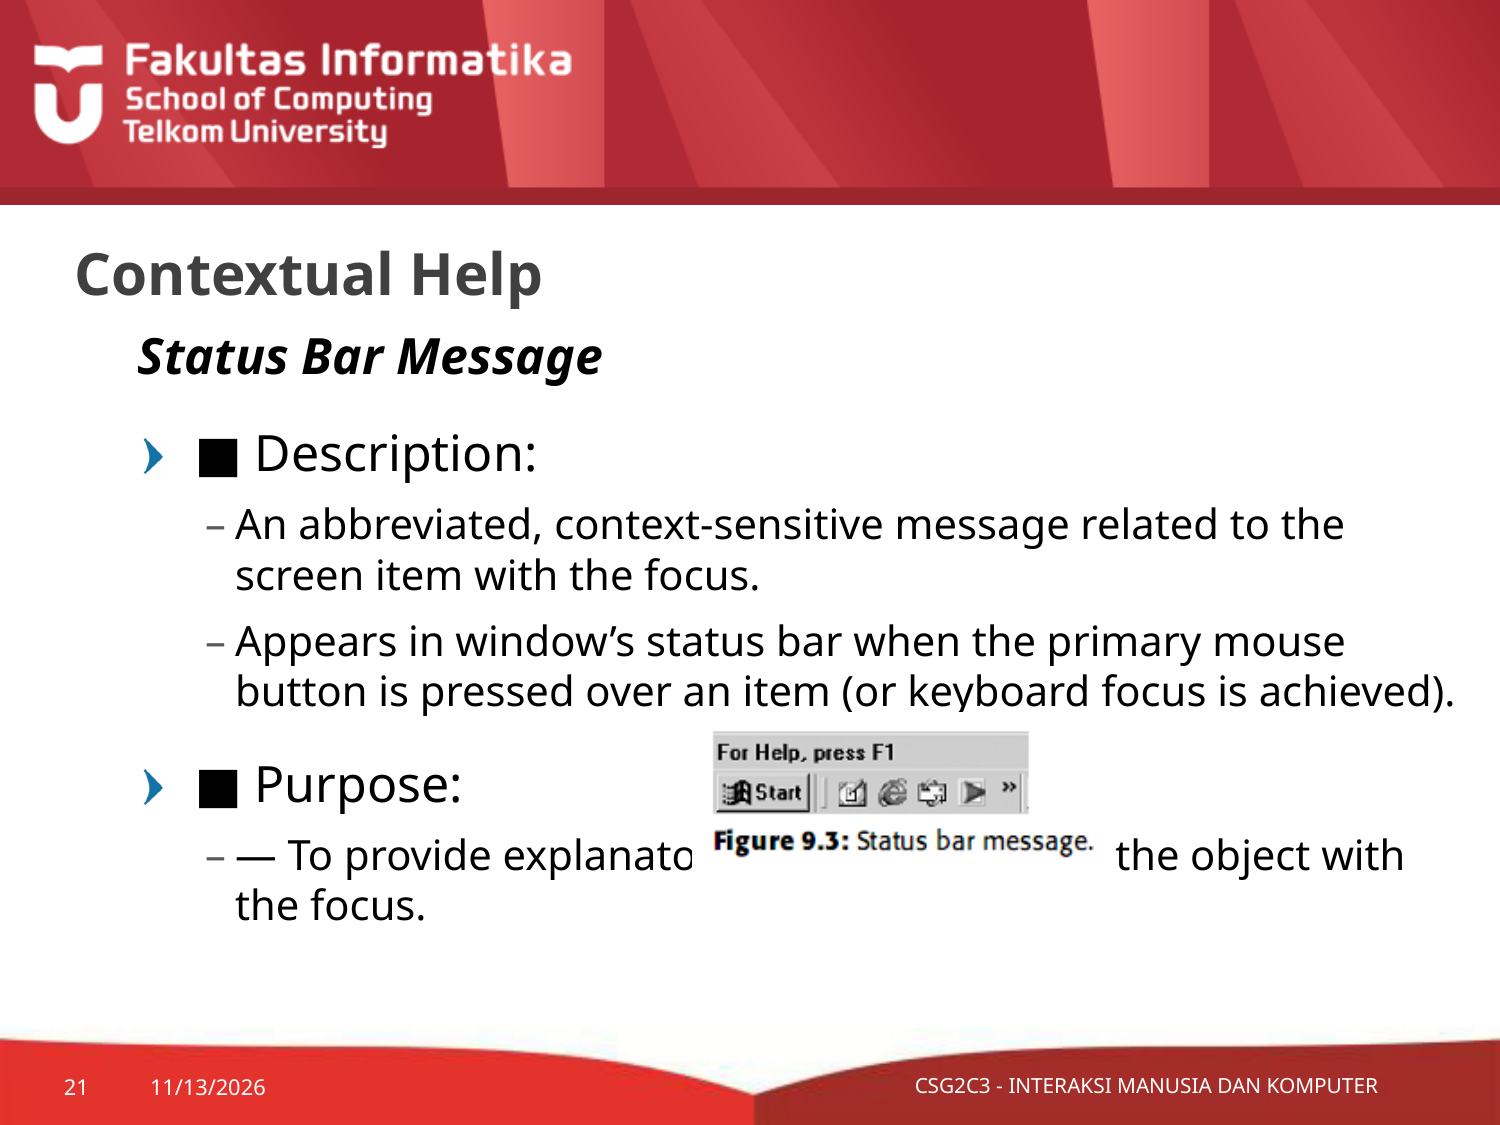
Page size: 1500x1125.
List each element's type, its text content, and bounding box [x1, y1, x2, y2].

picture [0, 0, 1500, 205]
slide_number 21 [63, 1058, 123, 1119]
title Contextual Help [59, 219, 1426, 325]
picture [137, 758, 167, 807]
list Status Bar Message ■ Description: An abbreviated, context-sensitive message related to the screen item with the focus. Appears in window’s status bar when the primary mouse button is pressed over an item (or keyboard focus is achieved). ■ Purpose: — To provide explanatory information about the object with the focus. [122, 316, 1473, 1059]
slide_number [150, 1058, 325, 1119]
picture [137, 427, 167, 476]
footer CSG2C3 - INTERAKSI MANUSIA DAN KOMPUTER [900, 1064, 1475, 1125]
picture [692, 712, 1108, 888]
picture [0, 1024, 1500, 1125]
